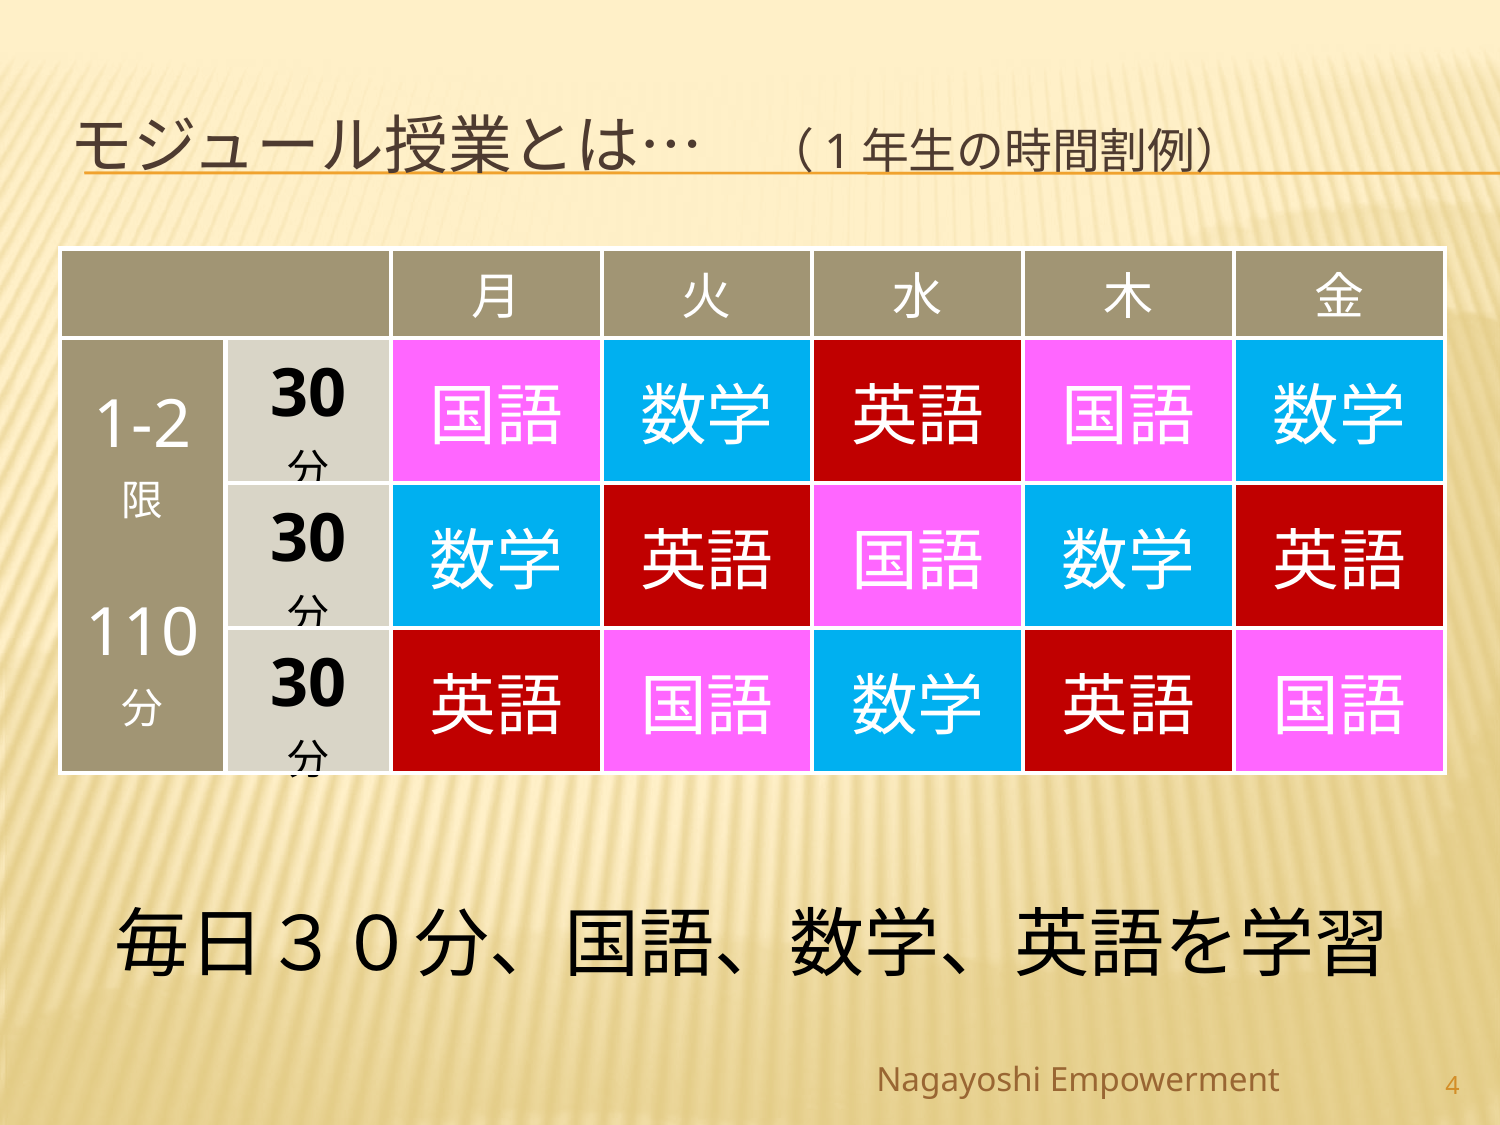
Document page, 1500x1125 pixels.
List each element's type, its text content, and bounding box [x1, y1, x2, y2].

table_cell 英語 [1236, 485, 1443, 626]
table_cell 国語 [1025, 340, 1232, 481]
table_cell 英語 [814, 340, 1021, 481]
table_header 火 [604, 251, 810, 336]
table_cell 英語 [1025, 630, 1232, 771]
table_cell 国語 [604, 630, 810, 771]
table_cell 数学 [393, 485, 600, 626]
title モジュール授業とは… （1年生の時間割例） [55, 77, 1450, 209]
table_cell 国語 [1236, 630, 1443, 771]
slide_number 4 [1350, 1061, 1475, 1103]
table_cell 数学 [1025, 485, 1232, 626]
table_cell 国語 [393, 340, 600, 481]
table_cell 英語 [393, 630, 600, 771]
table_cell 1-2 限 110 分 [62, 340, 223, 771]
table_header 水 [814, 251, 1021, 336]
table_cell 数学 [814, 630, 1021, 771]
table_cell 数学 [1236, 340, 1443, 481]
table_cell 30 分 [228, 340, 389, 481]
table_header 月 [393, 251, 600, 336]
table_header 金 [1236, 251, 1443, 336]
table_cell 数学 [604, 340, 810, 481]
table_cell 国語 [814, 485, 1021, 626]
table_cell 英語 [604, 485, 810, 626]
table_cell 30 分 [228, 485, 389, 626]
text_box 毎日３０分、国語、数学、英語を学習 [85, 860, 1420, 1022]
table_header 木 [1025, 251, 1232, 336]
table_header [62, 251, 389, 336]
table_cell 30 分 [228, 630, 389, 771]
